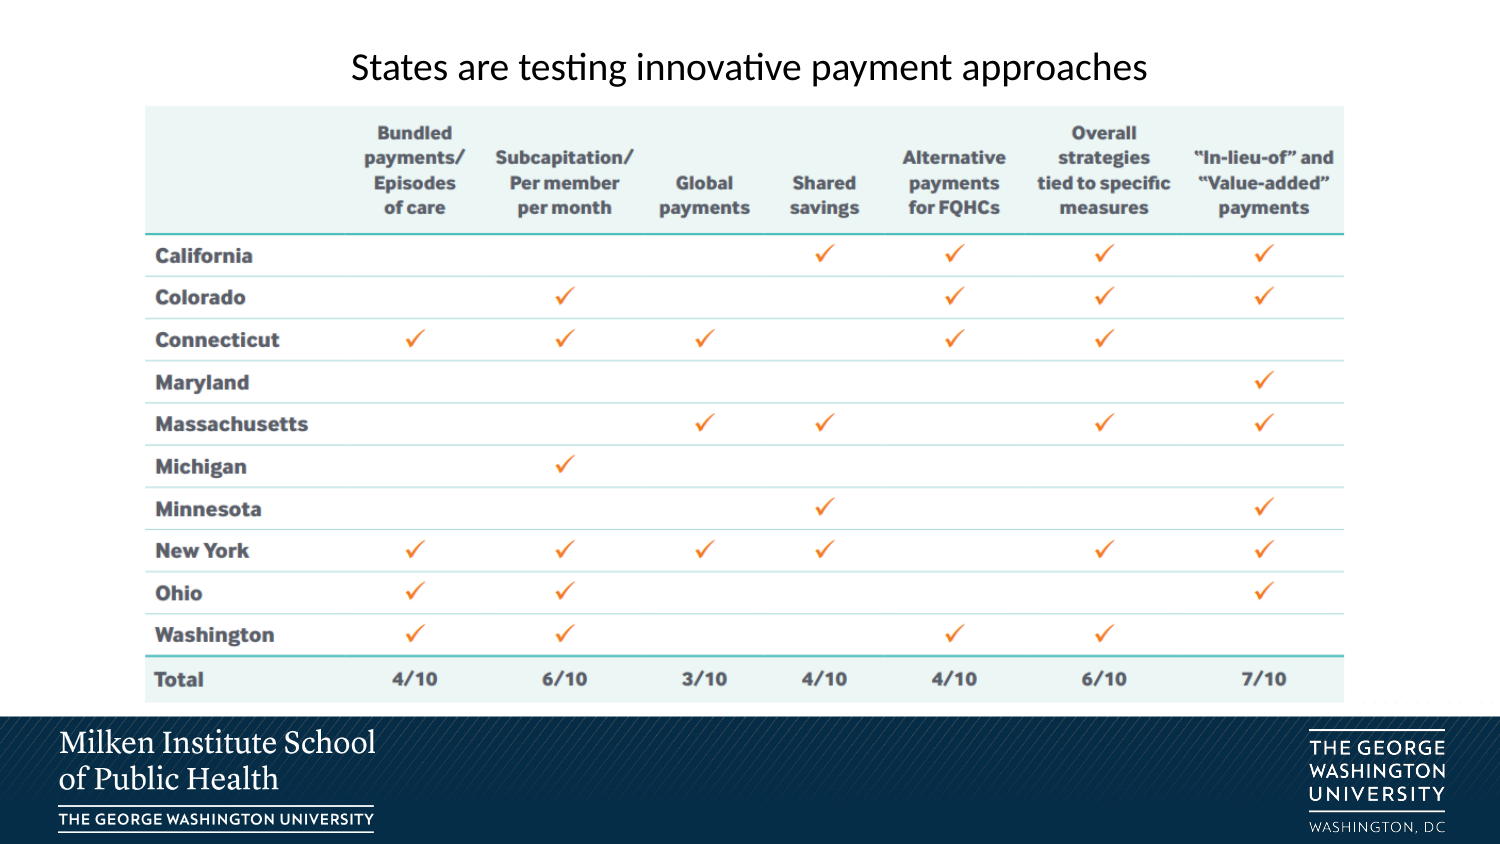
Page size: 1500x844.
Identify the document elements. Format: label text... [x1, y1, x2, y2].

title States are testing innovative payment approaches [75, 33, 1425, 138]
picture [0, 3, 1500, 844]
